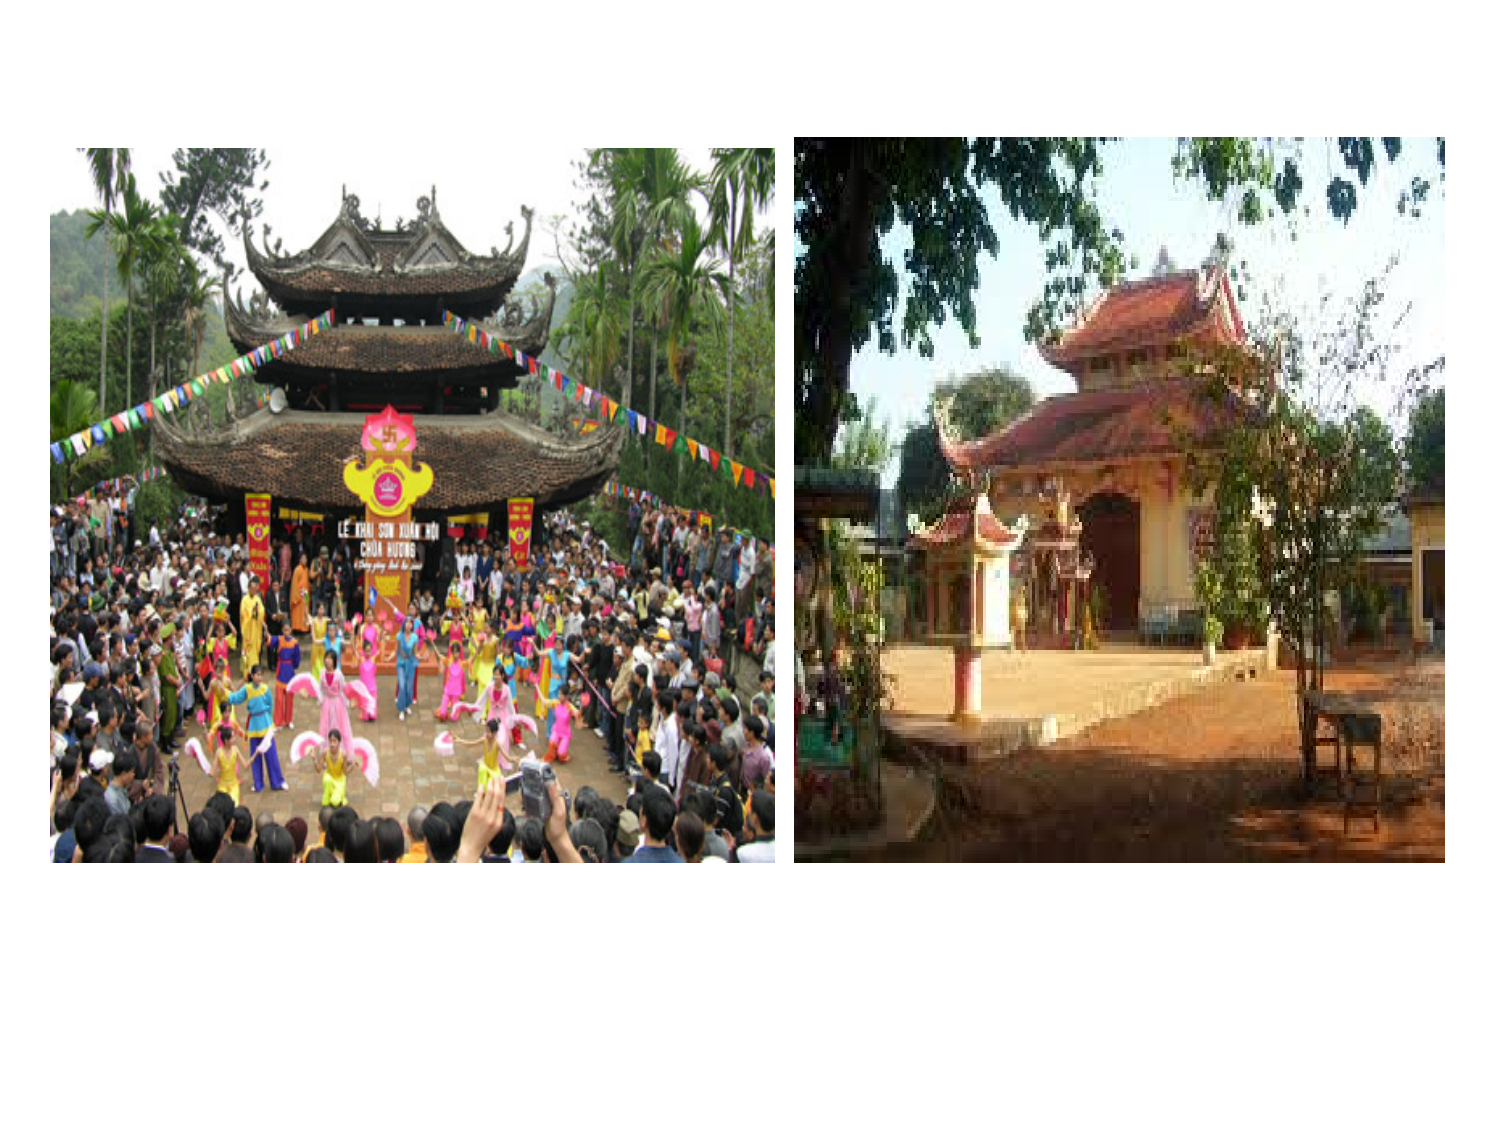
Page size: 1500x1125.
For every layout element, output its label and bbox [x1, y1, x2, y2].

picture [49, 148, 776, 864]
picture [794, 137, 1445, 863]
